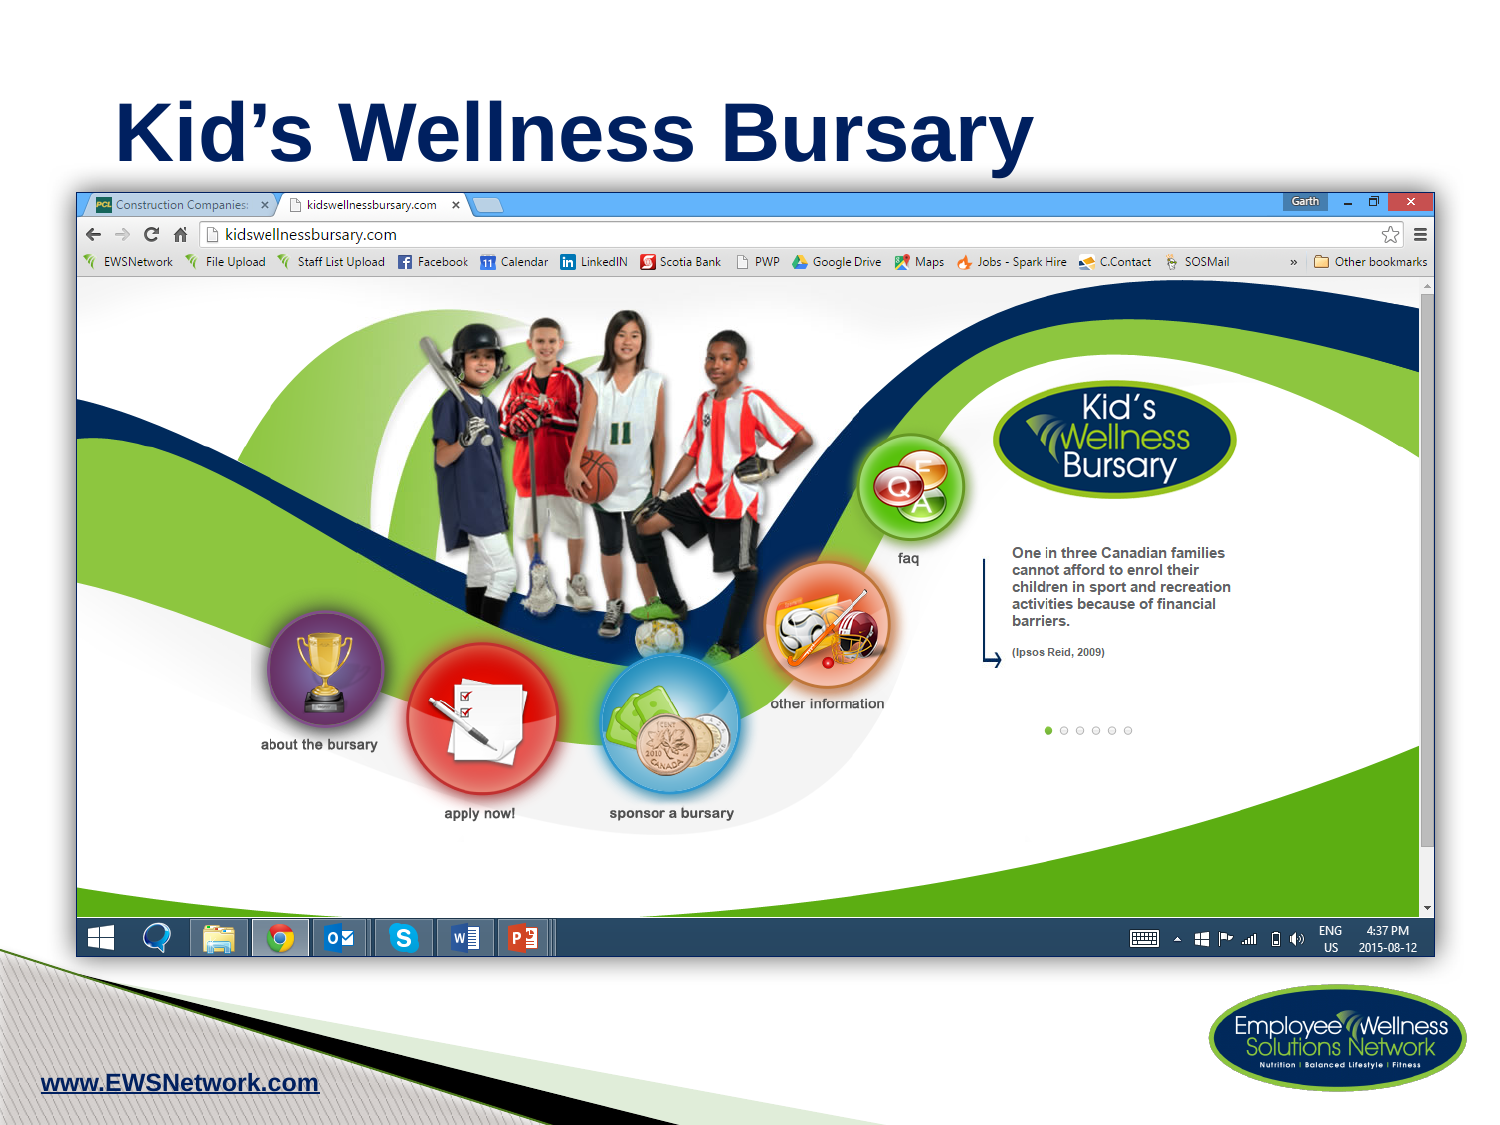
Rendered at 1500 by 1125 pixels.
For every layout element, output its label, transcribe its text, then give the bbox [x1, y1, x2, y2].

text_box Kid’s Wellness Bursary [100, 40, 1477, 216]
picture [76, 192, 1436, 957]
text_box www.EWSNetwork.com [0, 1058, 361, 1104]
picture [1198, 956, 1477, 1125]
